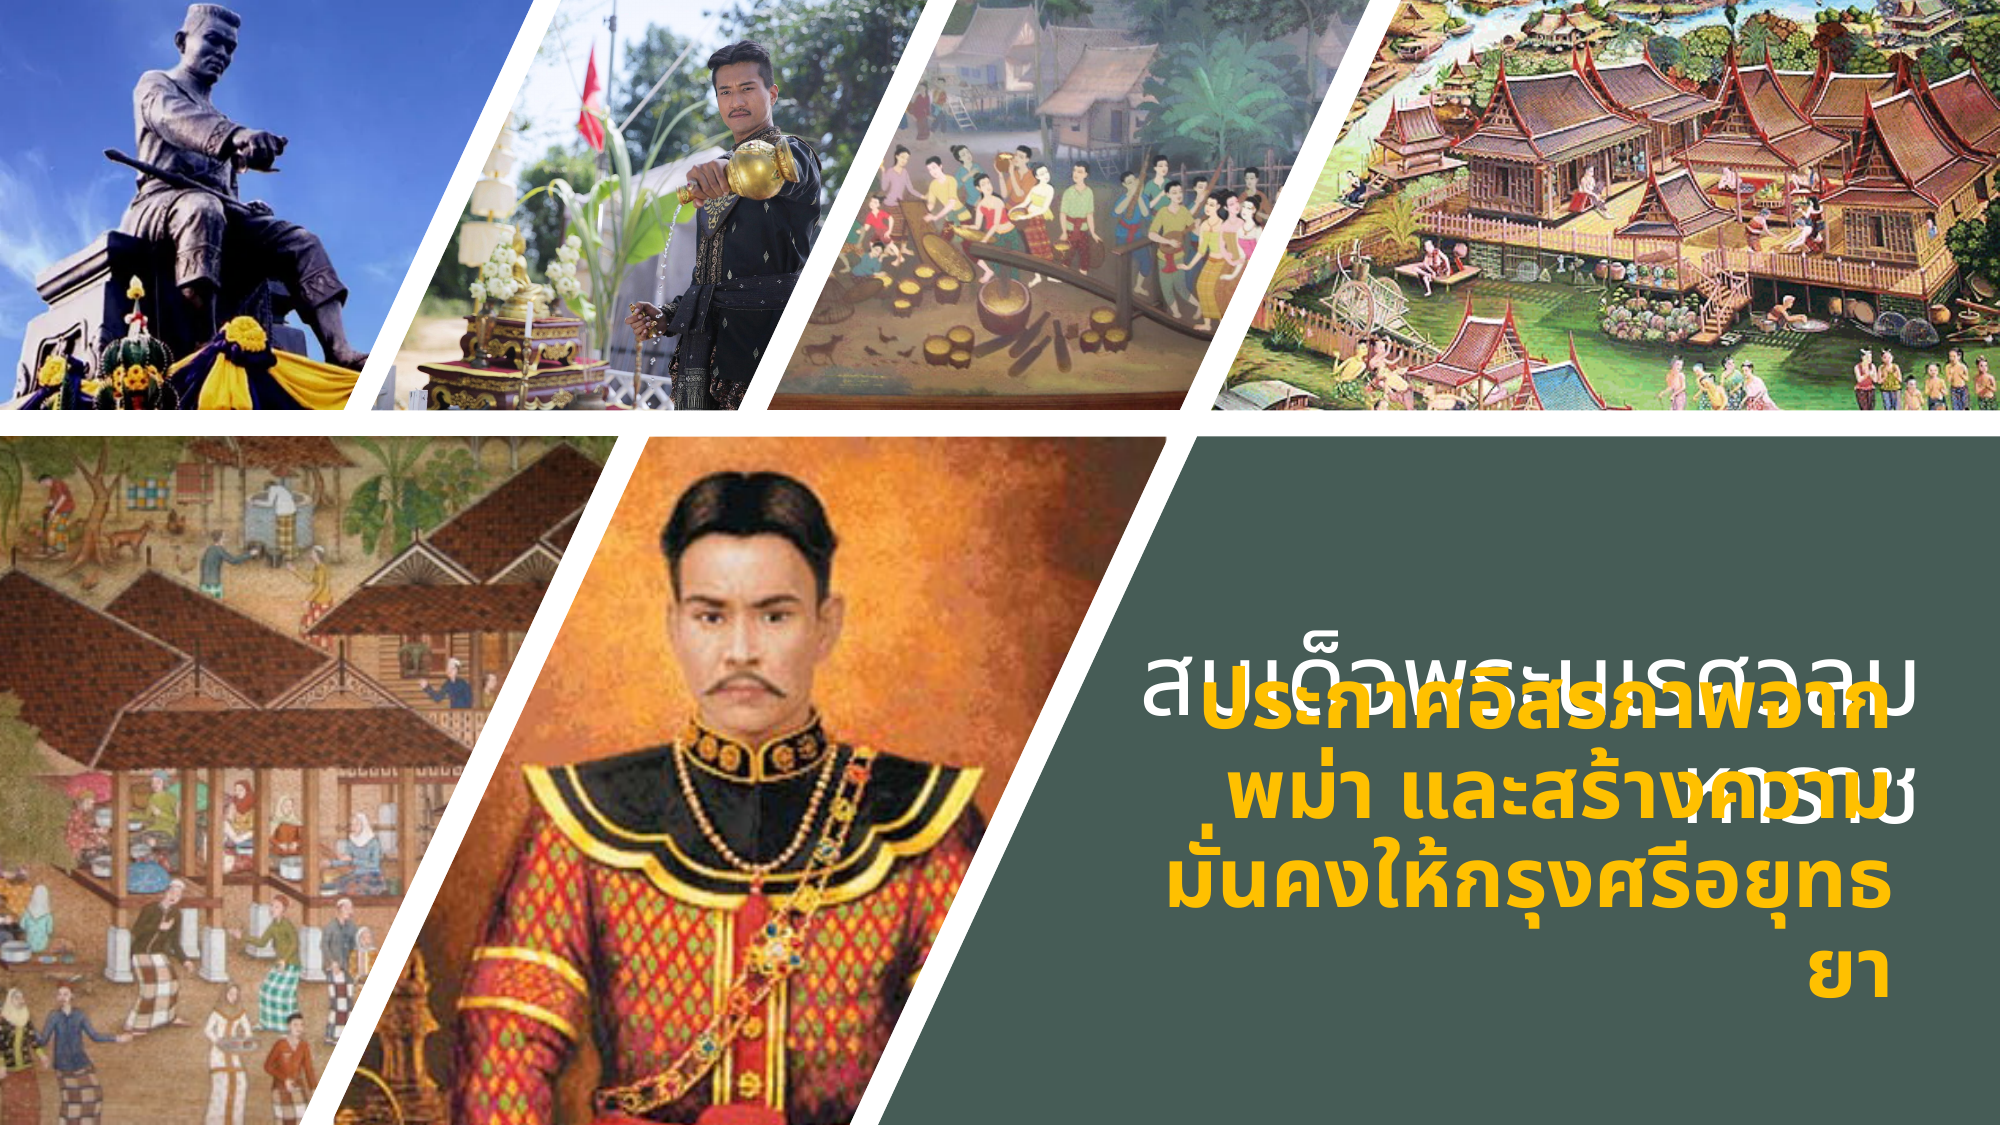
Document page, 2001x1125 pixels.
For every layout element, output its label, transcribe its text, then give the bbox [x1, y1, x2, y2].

title สมเด็จพระนเรศวลมหาราช [1169, 622, 1938, 758]
picture [0, 0, 2000, 411]
list ประกาศอิสรภาพจากพม่า และสร้างความมั่นคงให้กรุงศรีอยุทธยา [1169, 648, 1909, 1024]
picture [0, 435, 1169, 1125]
text_box [1169, 434, 2000, 1125]
